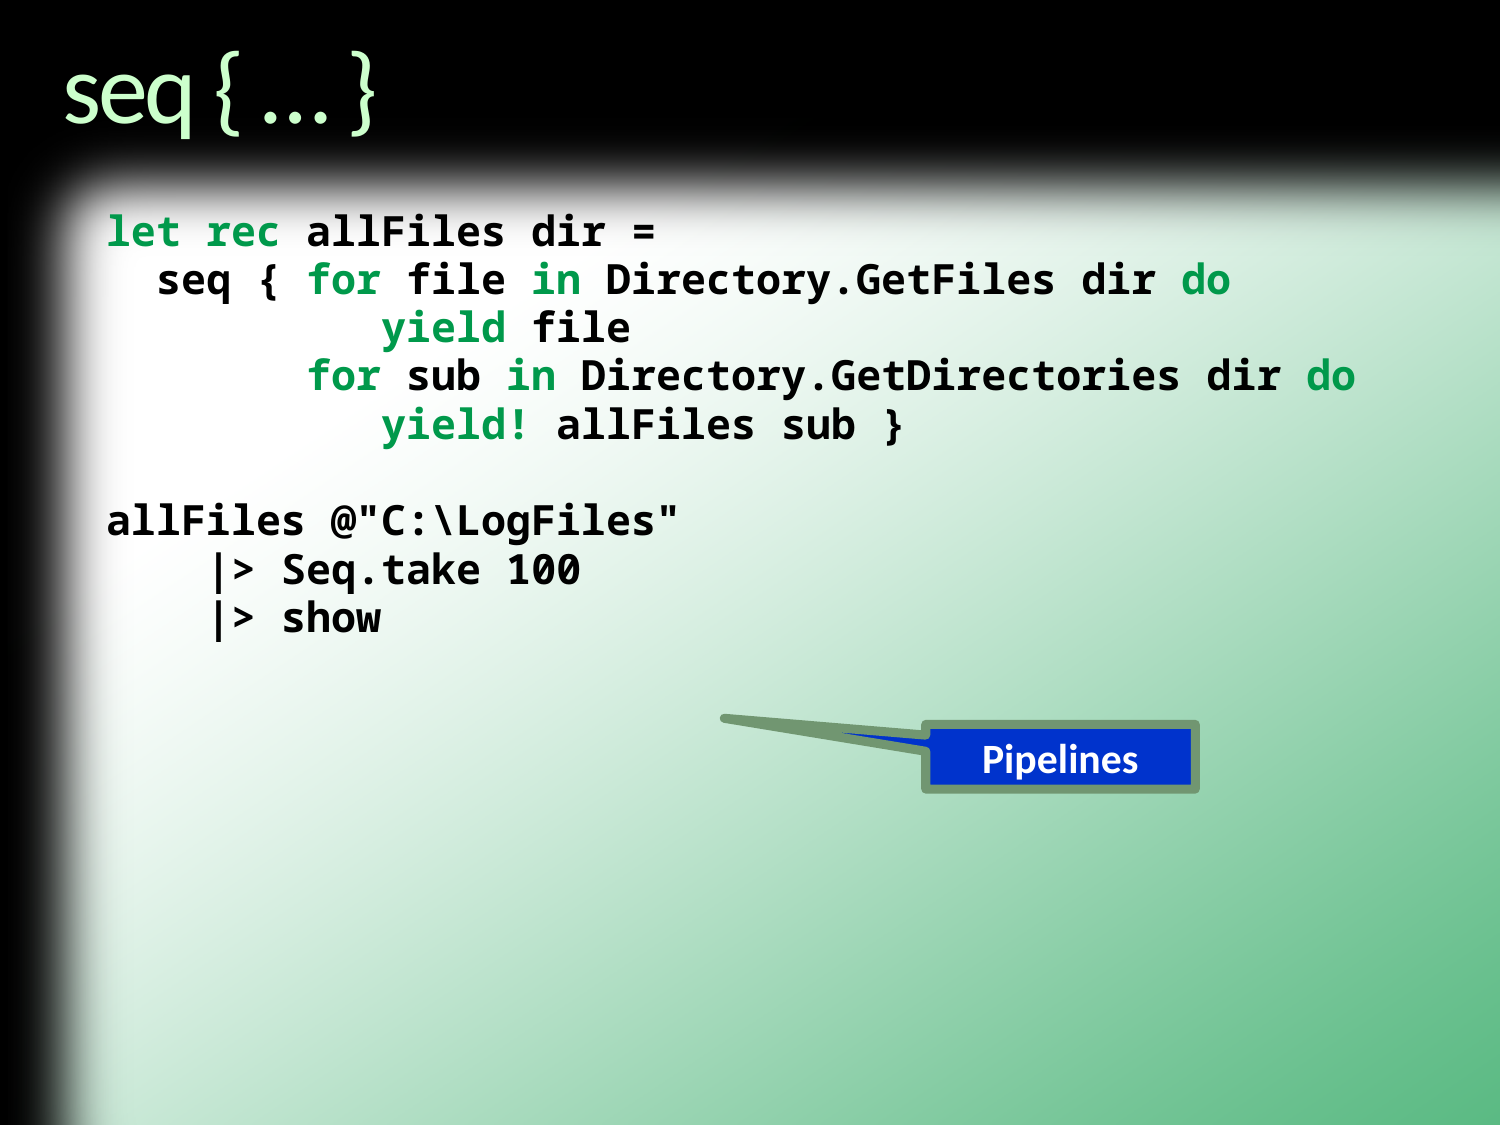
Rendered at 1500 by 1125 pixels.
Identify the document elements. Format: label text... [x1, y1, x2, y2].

title seq { … } [62, 37, 1438, 147]
text_box Pipelines [719, 713, 1200, 794]
picture [0, 0, 1500, 1125]
list let rec allFiles dir = seq { for file in Directory.GetFiles dir do yield file for sub in Directory.GetDirectories dir do yield! allFiles sub } allFiles @"C:\LogFiles" |> Seq.take 100 |> show [106, 214, 1433, 537]
